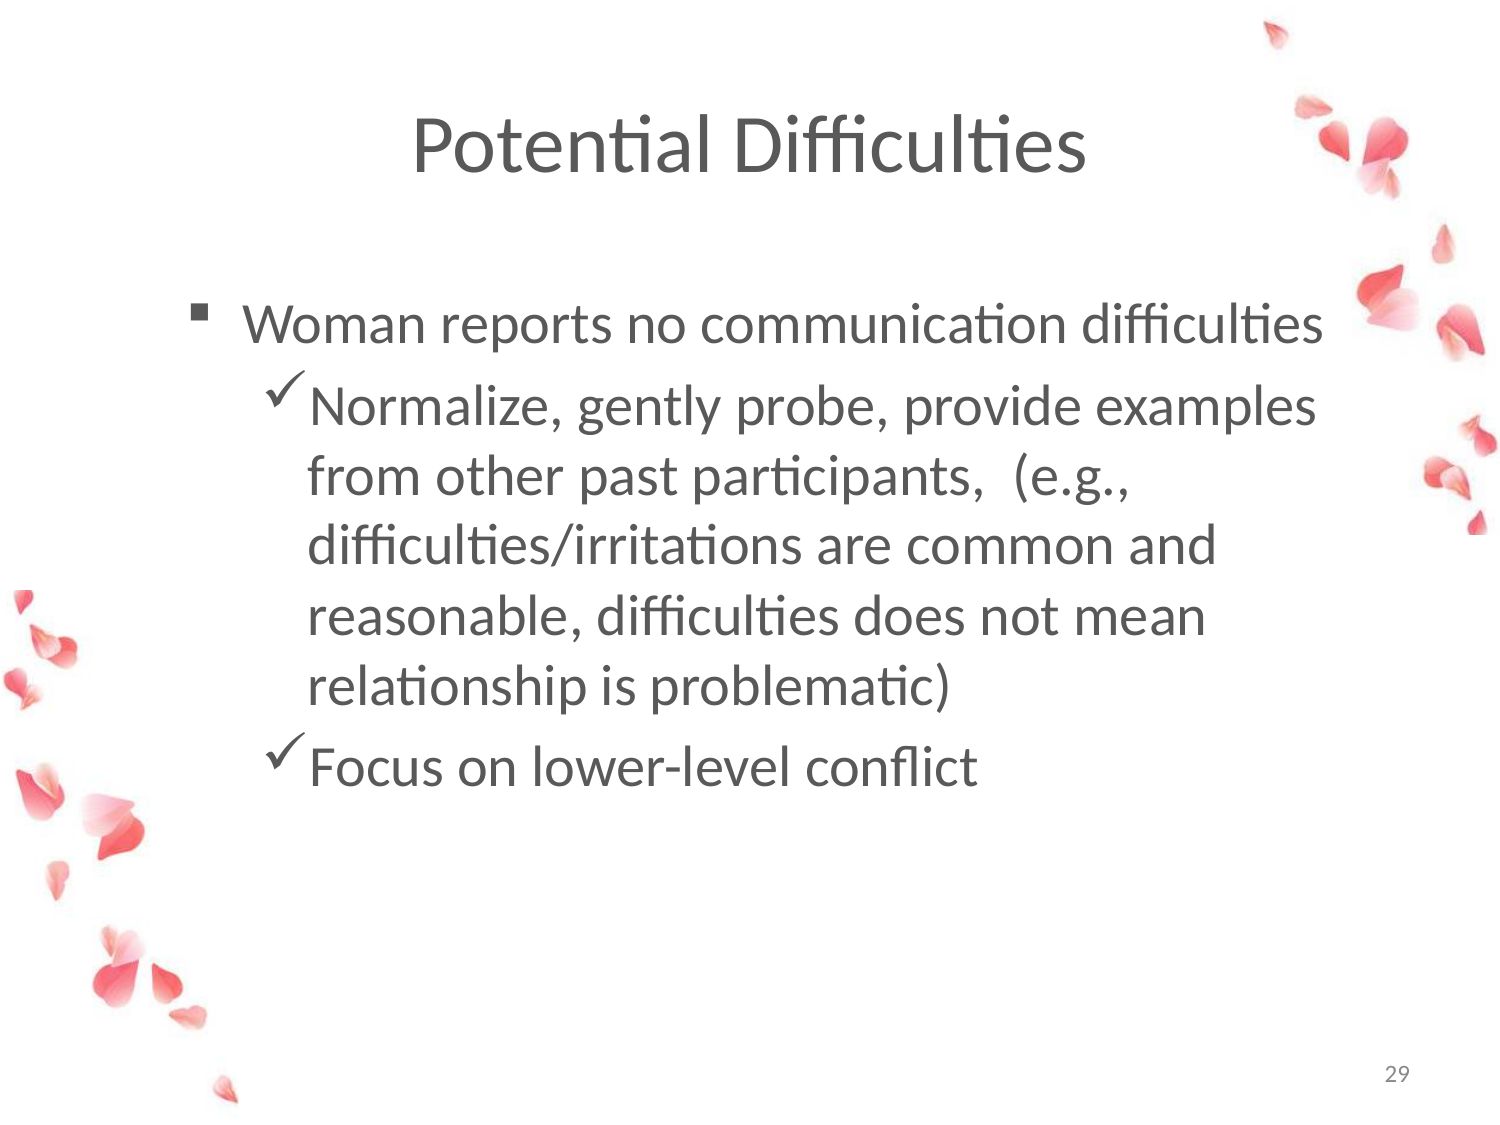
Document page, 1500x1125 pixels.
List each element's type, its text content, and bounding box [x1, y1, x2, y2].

slide_number 29 [1074, 1042, 1425, 1103]
picture [1262, 0, 1500, 535]
picture [0, 590, 239, 1125]
title Potential Difficulties [75, 45, 1257, 233]
list Woman reports no communication difficulties Normalize, gently probe, provide examples from other past participants, (e.g., difficulties/irritations are common and reasonable, difficulties does not mean relationship is problematic) Focus on lower-level conflict [171, 277, 1384, 1028]
